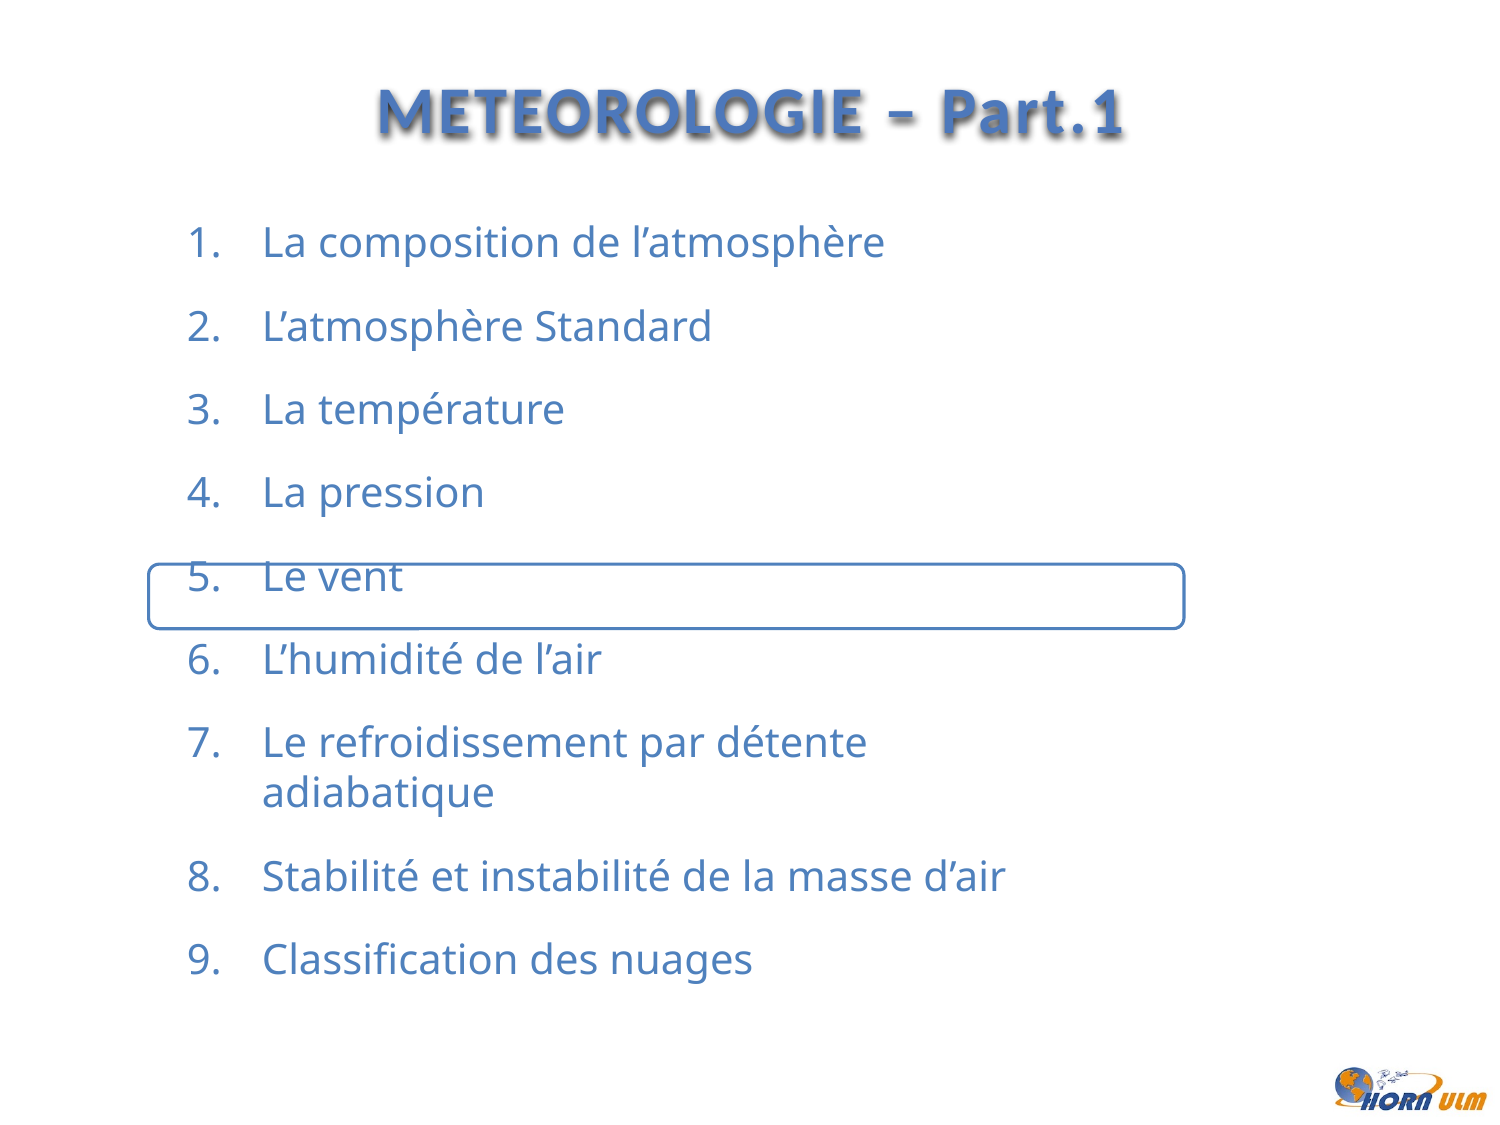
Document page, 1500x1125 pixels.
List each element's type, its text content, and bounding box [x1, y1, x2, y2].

text_box La composition de l’atmosphère L’atmosphère Standard La température La pression Le vent L’humidité de l’air Le refroidissement par détente adiabatique Stabilité et instabilité de la masse d’air Classification des nuages [172, 208, 1114, 991]
text_box [1114, 563, 1186, 630]
text_box [147, 563, 172, 630]
text_box METEOROLOGIE – Part.1 [244, 48, 1258, 165]
picture [1323, 1057, 1500, 1123]
